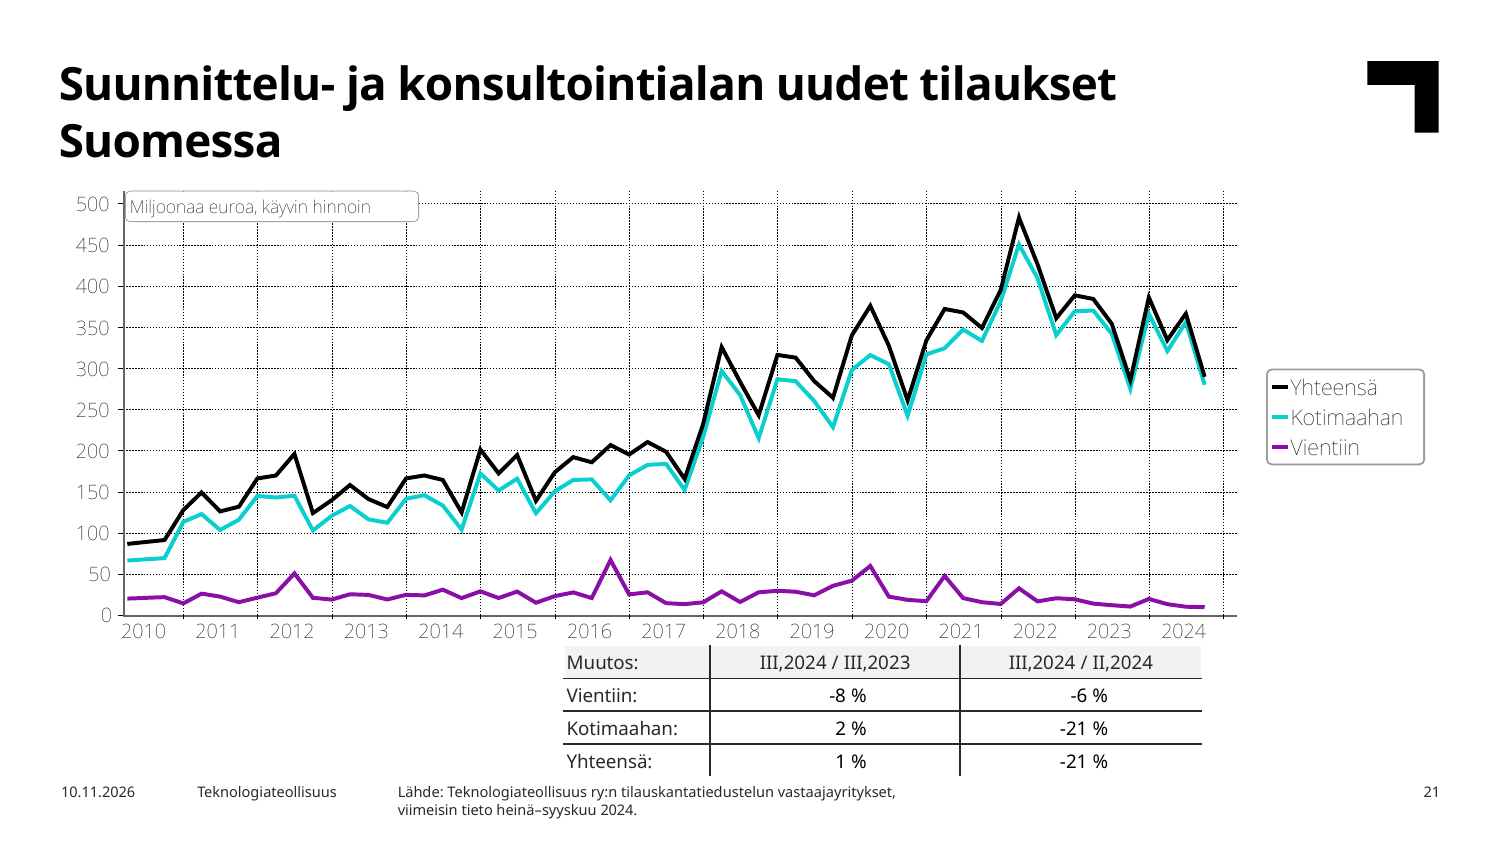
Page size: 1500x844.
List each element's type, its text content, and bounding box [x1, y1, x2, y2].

slide_number 21 [1313, 775, 1456, 803]
table_header Muutos: [565, 664, 709, 678]
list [67, 182, 1434, 657]
table_header III,2024 / II,2024 [961, 664, 1201, 678]
table_cell 2 % [711, 712, 959, 743]
table_header III,2024 / III,2023 [711, 664, 959, 678]
table_cell Vientiin: [565, 679, 709, 710]
list Lähde: Teknologiateollisuus ry:n tilauskantatiedustelun vastaajayritykset, viimeisin tieto heinä–syyskuu 2024. [382, 775, 987, 836]
table_cell -21 % [961, 745, 1201, 776]
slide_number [46, 775, 182, 803]
table_cell 1 % [711, 745, 959, 776]
table_cell Yhteensä: [565, 745, 709, 776]
table_cell Kotimaahan: [565, 712, 709, 743]
list Suunnittelu- ja konsultointialan uudet tilaukset Suomessa [41, 46, 1353, 153]
table_cell -21 % [961, 712, 1201, 743]
table_cell -6 % [961, 679, 1201, 710]
table_cell -8 % [711, 679, 959, 710]
footer Teknologiateollisuus [182, 775, 382, 803]
